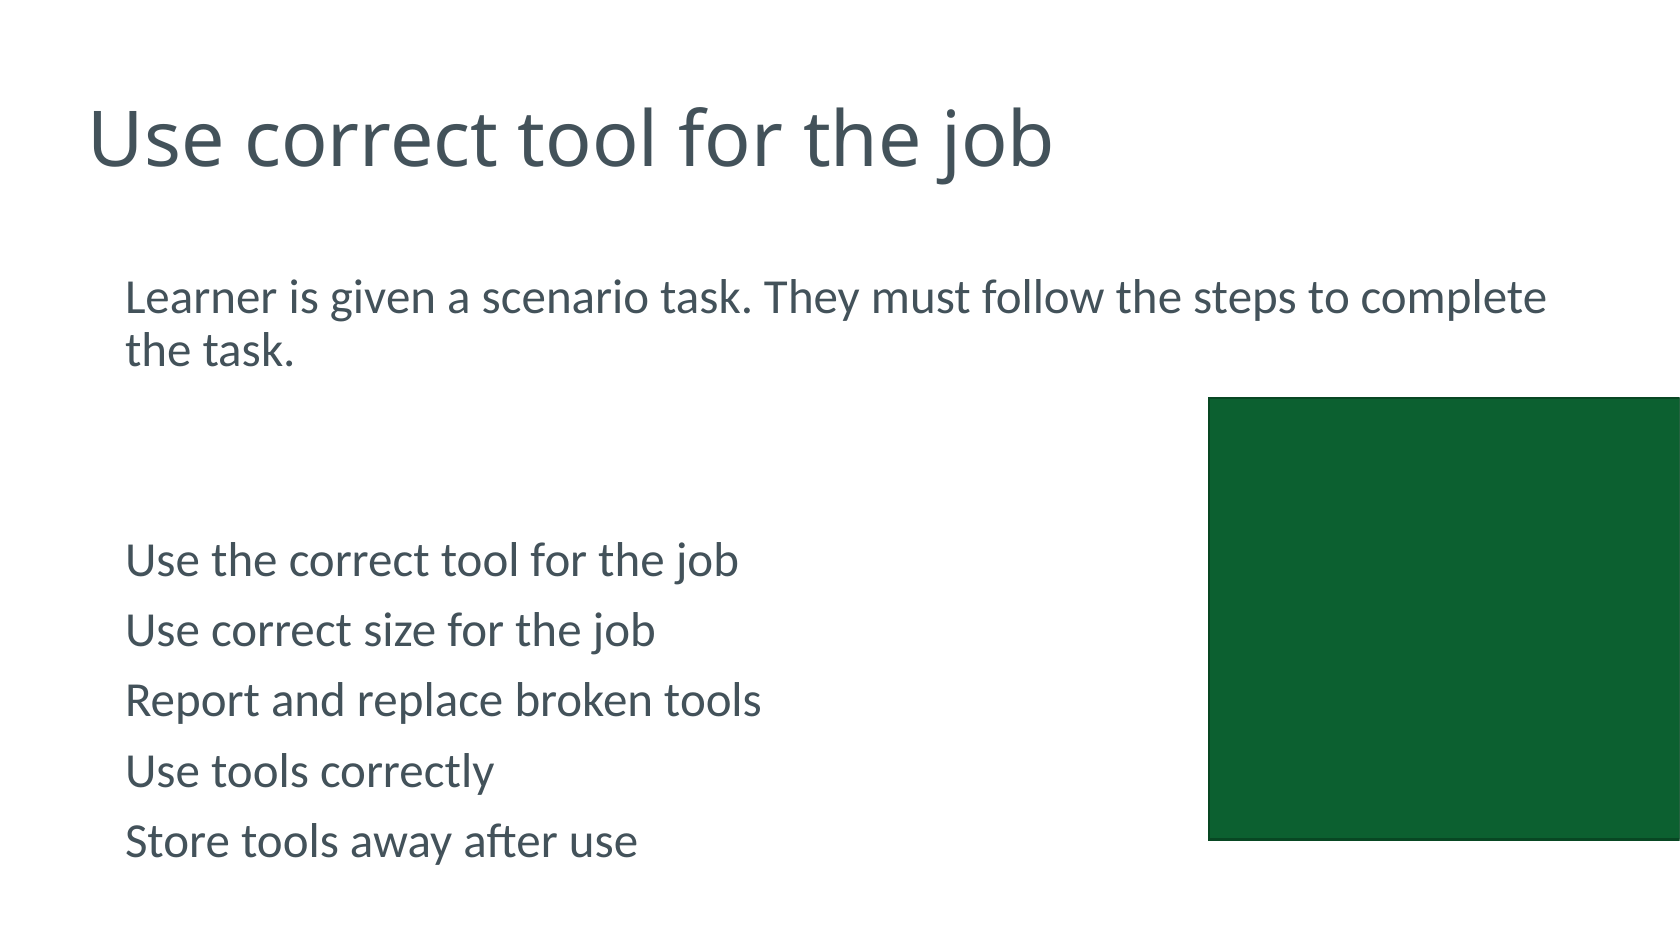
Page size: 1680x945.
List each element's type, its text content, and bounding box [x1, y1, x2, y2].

text_box Use the correct tool for the job Use correct size for the job Report and replace broken tools Use tools correctly Store tools away after use [110, 526, 1632, 681]
text_box [1208, 397, 1680, 841]
list [85, 238, 1607, 393]
text_box Learner is given a scenario task. They must follow the steps to complete the task. [110, 263, 1632, 418]
title Use correct tool for the job [72, 50, 1522, 233]
